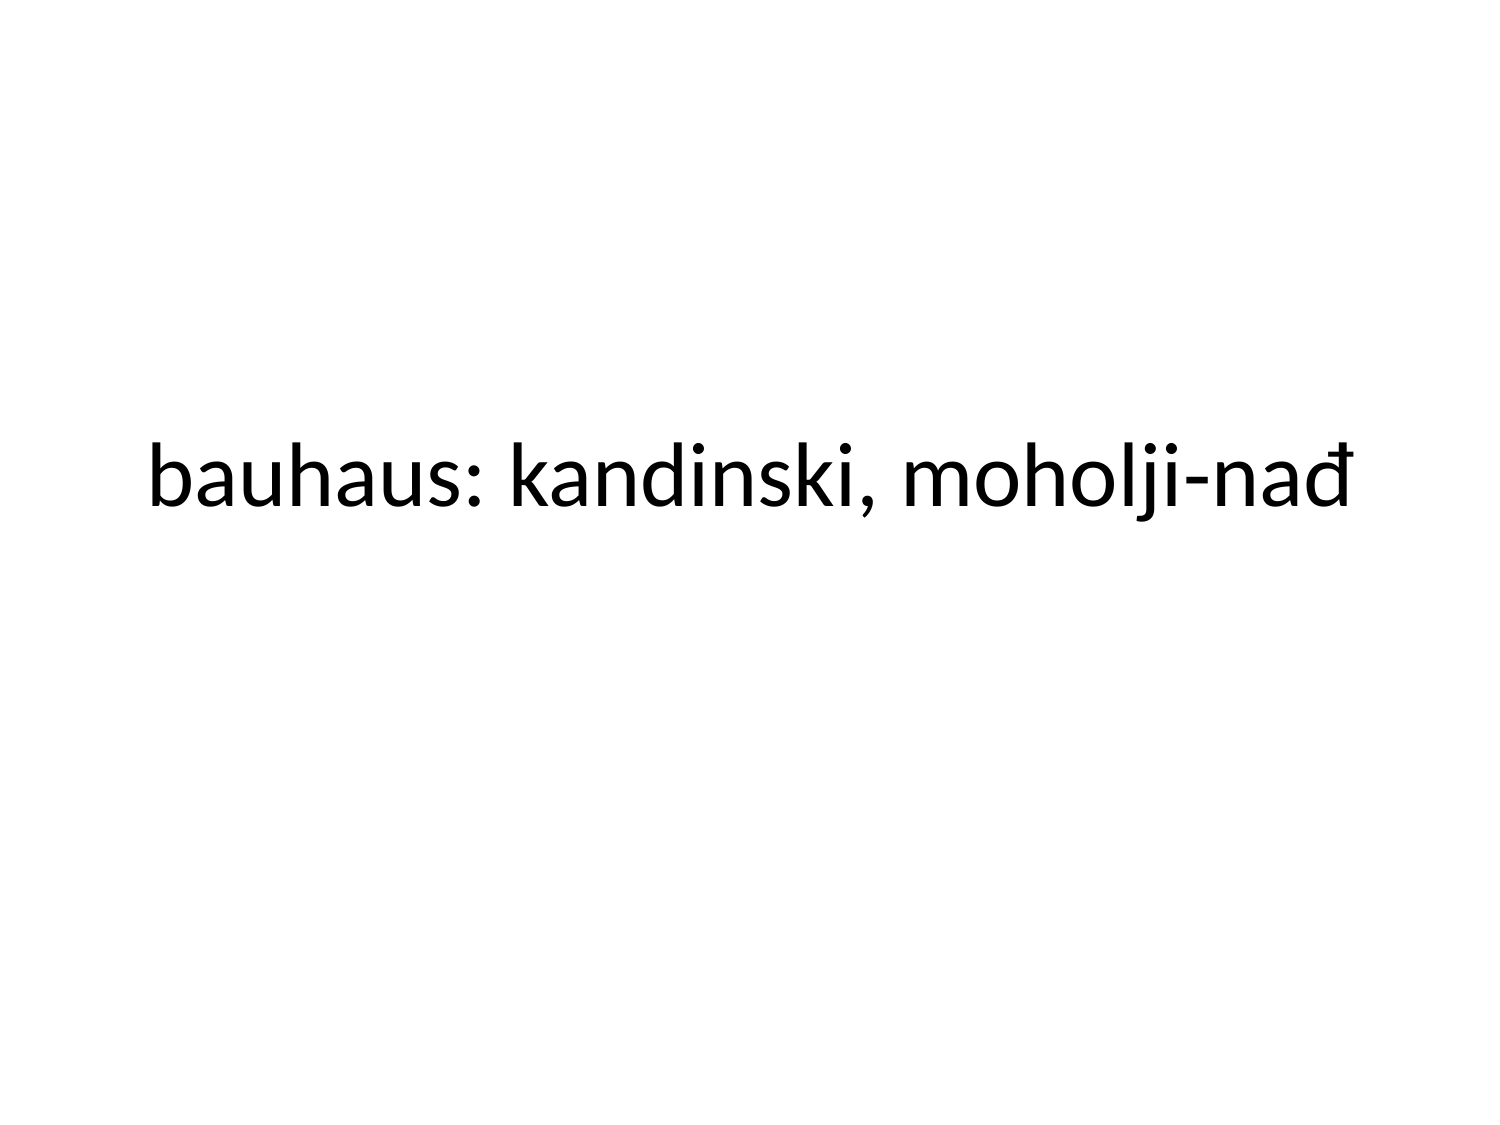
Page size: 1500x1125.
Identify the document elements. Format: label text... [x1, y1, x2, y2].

title bauhaus: kandinski, moholji-nađ [112, 349, 1388, 591]
